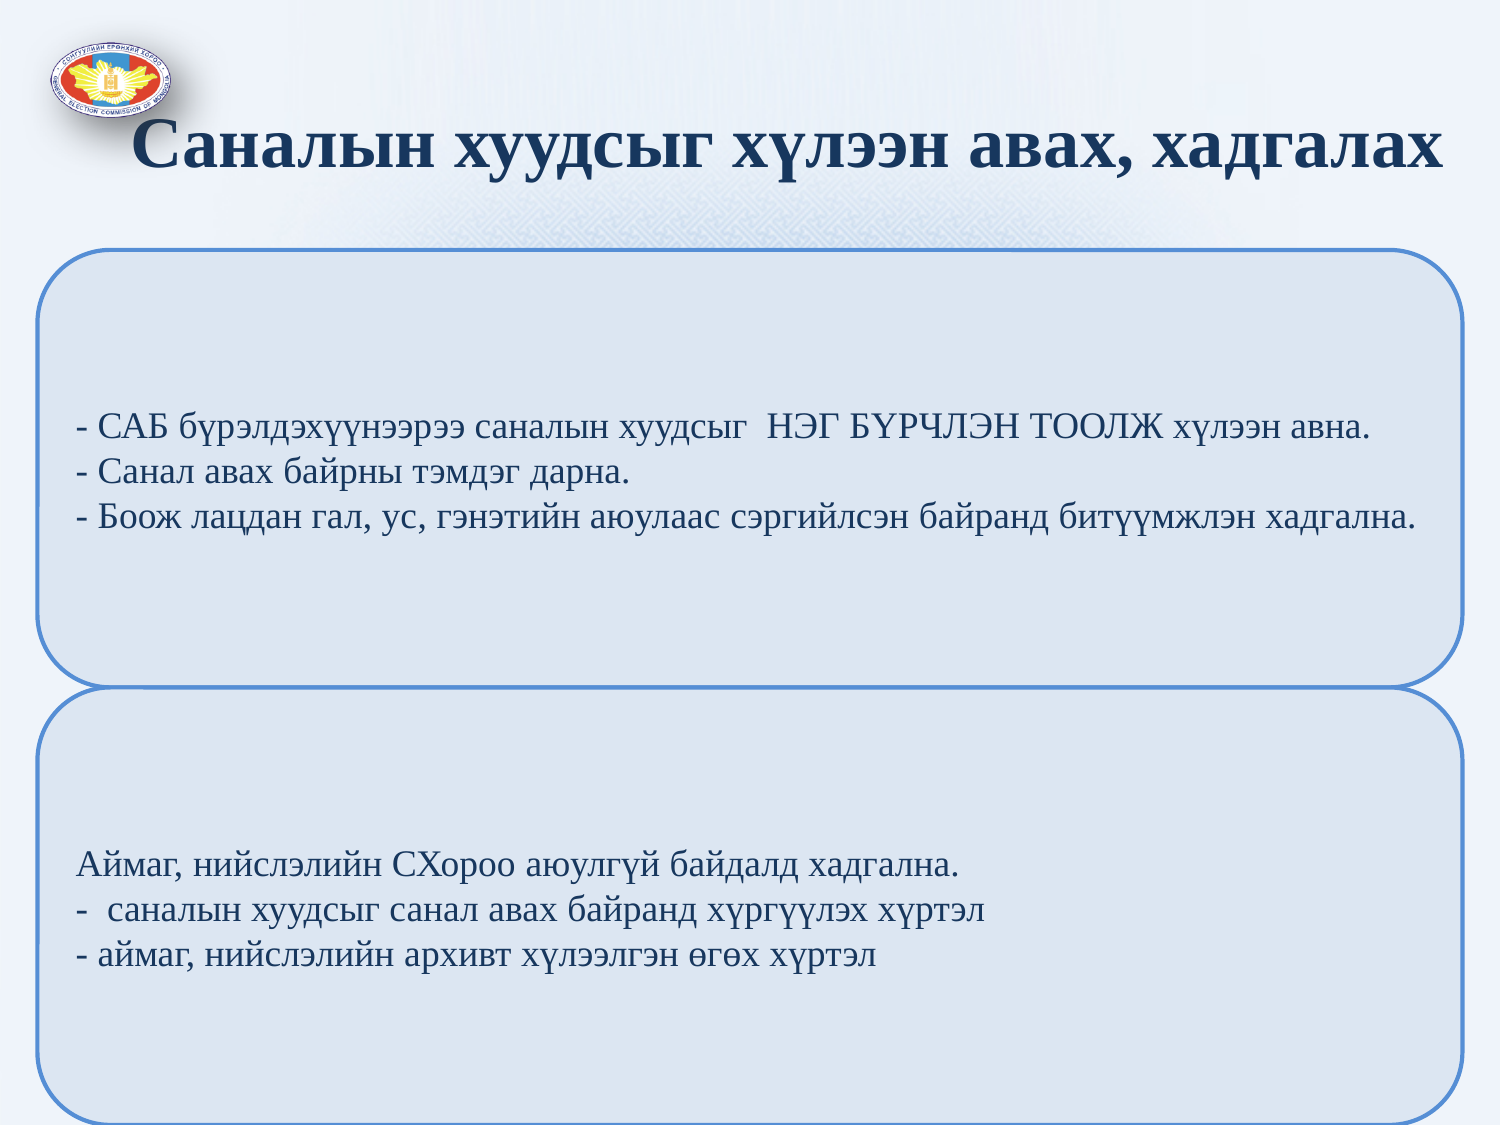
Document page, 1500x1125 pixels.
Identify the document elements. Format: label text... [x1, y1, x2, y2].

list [37, 249, 1463, 1125]
picture [0, 0, 1500, 1125]
title Саналын хуудсыг хүлээн авах, хадгалах [112, 45, 1463, 233]
